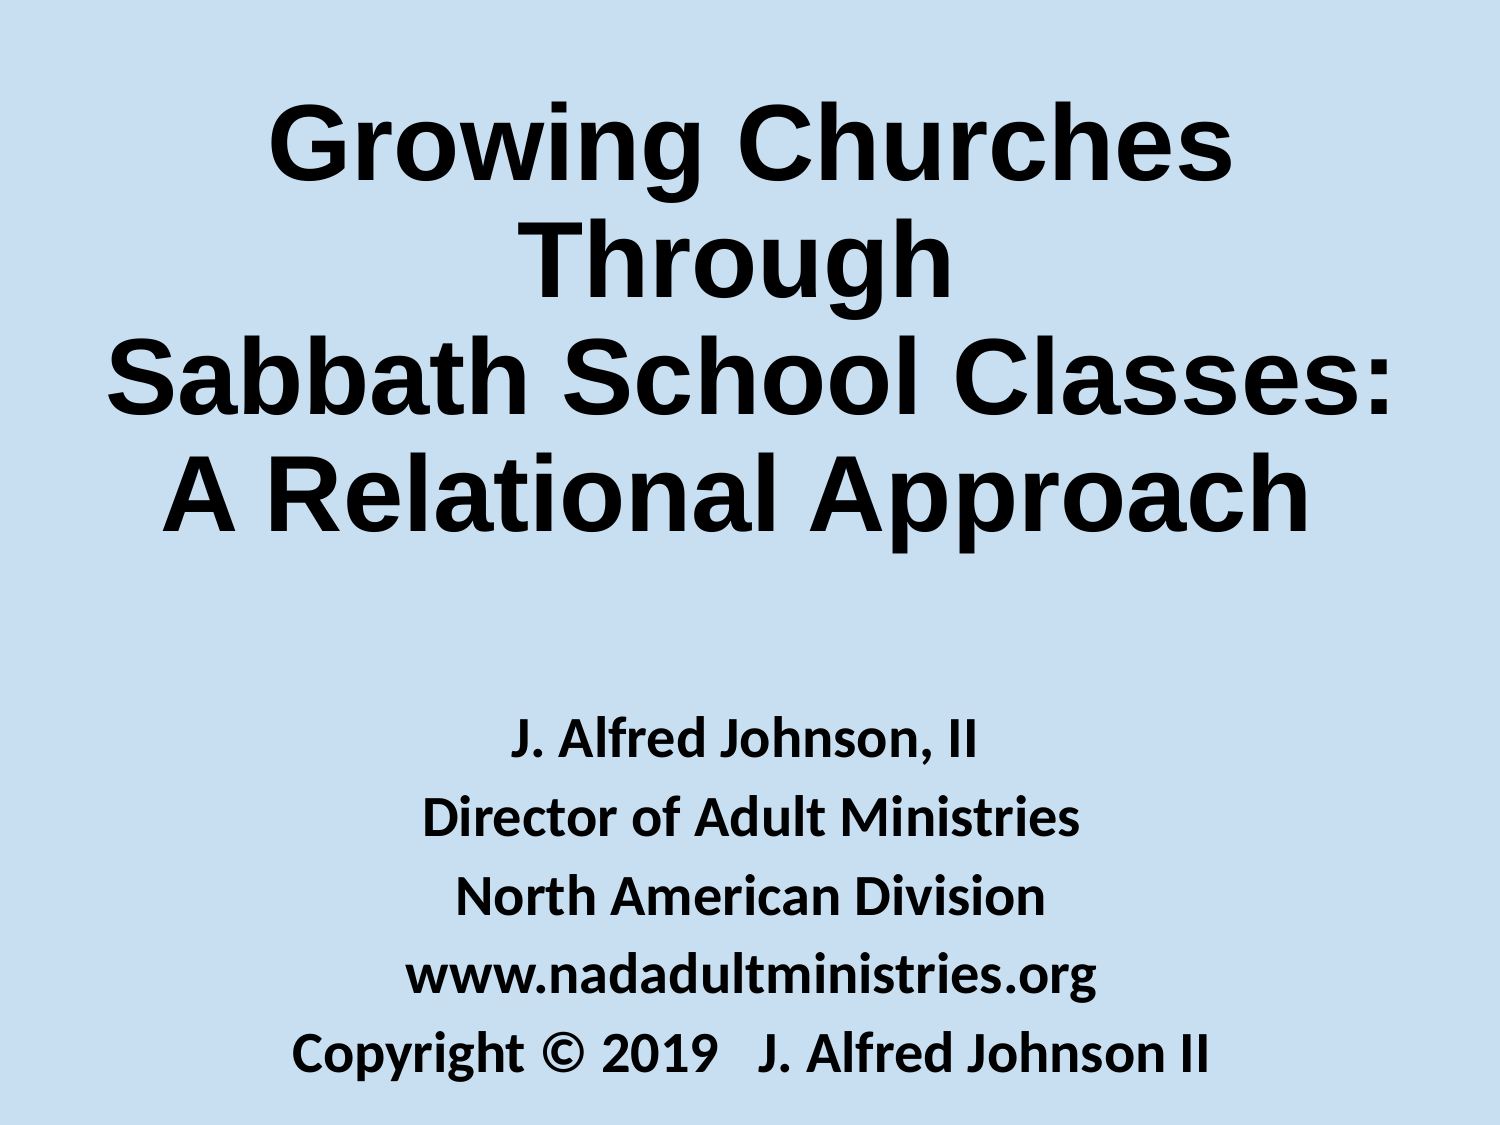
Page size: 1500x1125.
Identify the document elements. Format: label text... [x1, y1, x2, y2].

title Growing Churches Through Sabbath School Classes: A Relational Approach [50, 149, 1454, 563]
subtitle J. Alfred Johnson, II Director of Adult Ministries North American Division www.nadadultministries.org Copyright © 2019 J. Alfred Johnson II [63, 699, 1440, 1113]
